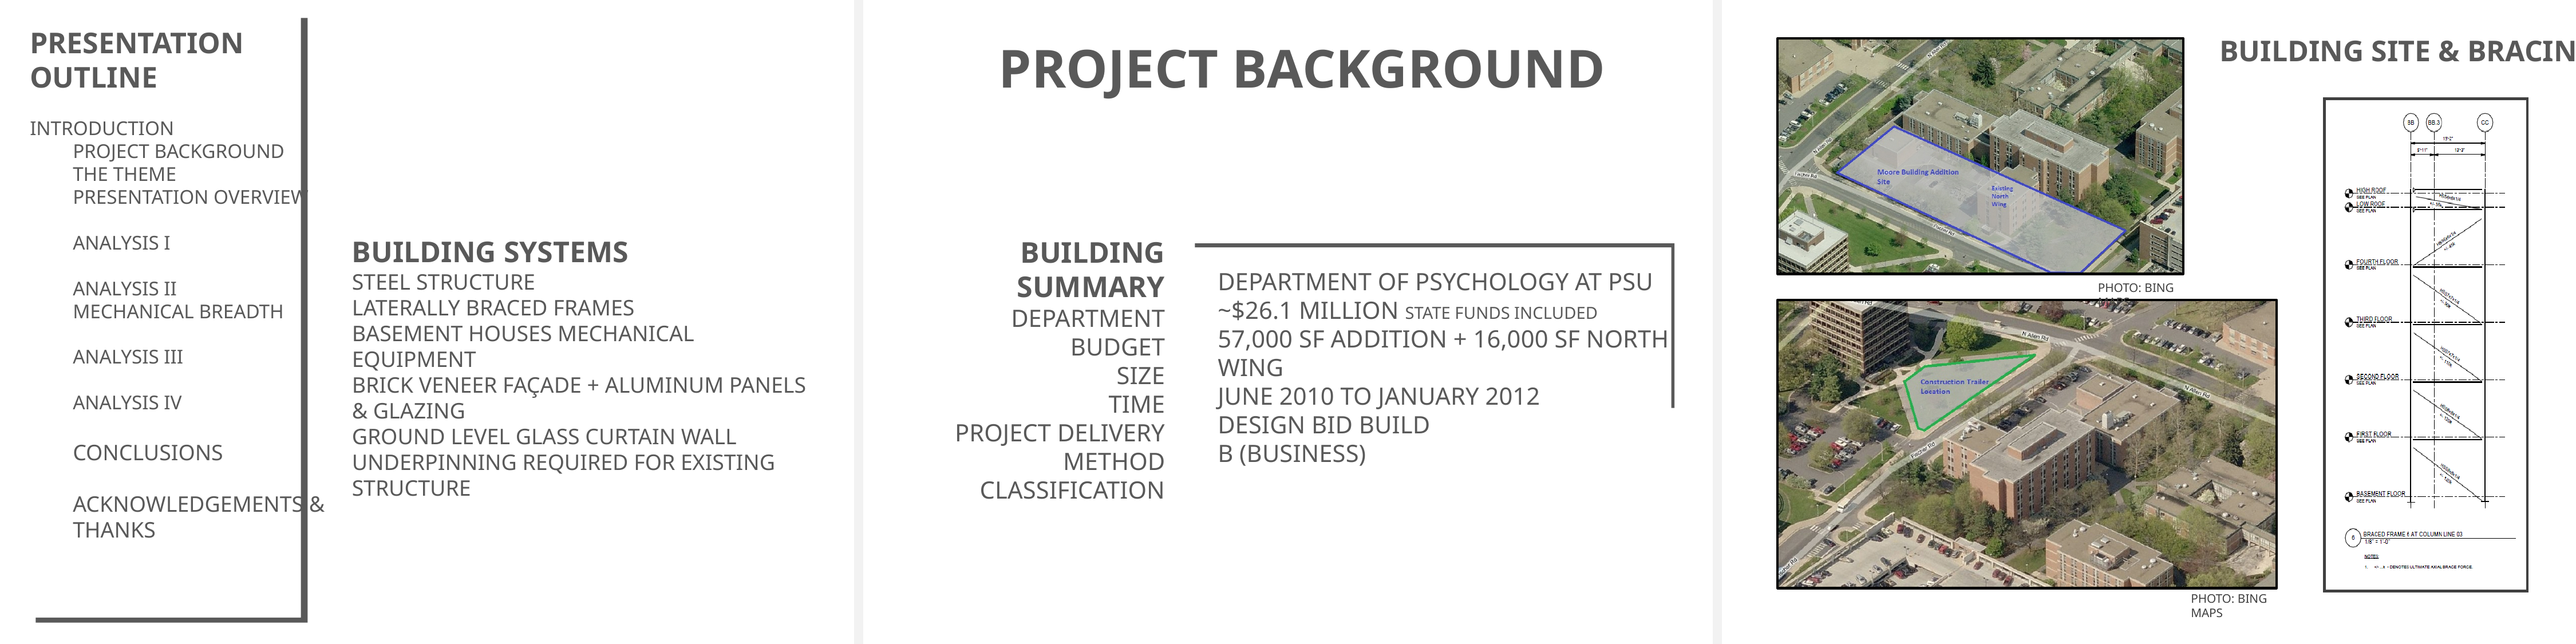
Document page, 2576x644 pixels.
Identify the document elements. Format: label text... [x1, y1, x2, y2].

text_box [300, 17, 309, 20]
text_box [34, 547, 309, 624]
picture [1779, 39, 2183, 273]
text_box Department of Psychology at PSU ~$26.1 Million State Funds Included 57,000 SF addition + 16,000 SF North Wing June 2010 to January 2012 Design Bid Build B (Business) [1209, 228, 1703, 472]
text_box [858, 0, 1718, 644]
text_box [1194, 242, 1676, 409]
text_box Photo: Bing Maps [2182, 587, 2290, 624]
text_box Presentation Outline Introduction Project Background The Theme Presentation Overview Analysis I Analysis II Mechanical Breadth Analysis III Analysis IV Conclusions Acknowledgements & Thanks [21, 20, 386, 547]
text_box Photo: Bing Maps [2089, 276, 2197, 300]
text_box Building Summary Department Budget Size Time Project Delivery Method Classification [872, 230, 1174, 563]
text_box Building Site & Bracing [2211, 28, 2576, 72]
text_box Project Background [902, 31, 1703, 102]
picture [1779, 301, 2276, 587]
picture [2325, 100, 2526, 590]
text_box Building Systems Steel structure Laterally braced frames Basement houses mechanical equipment Brick veneer façade + aluminum panels & glazing Ground level glass curtain wall Underpinning required for existing structure [386, 230, 823, 504]
